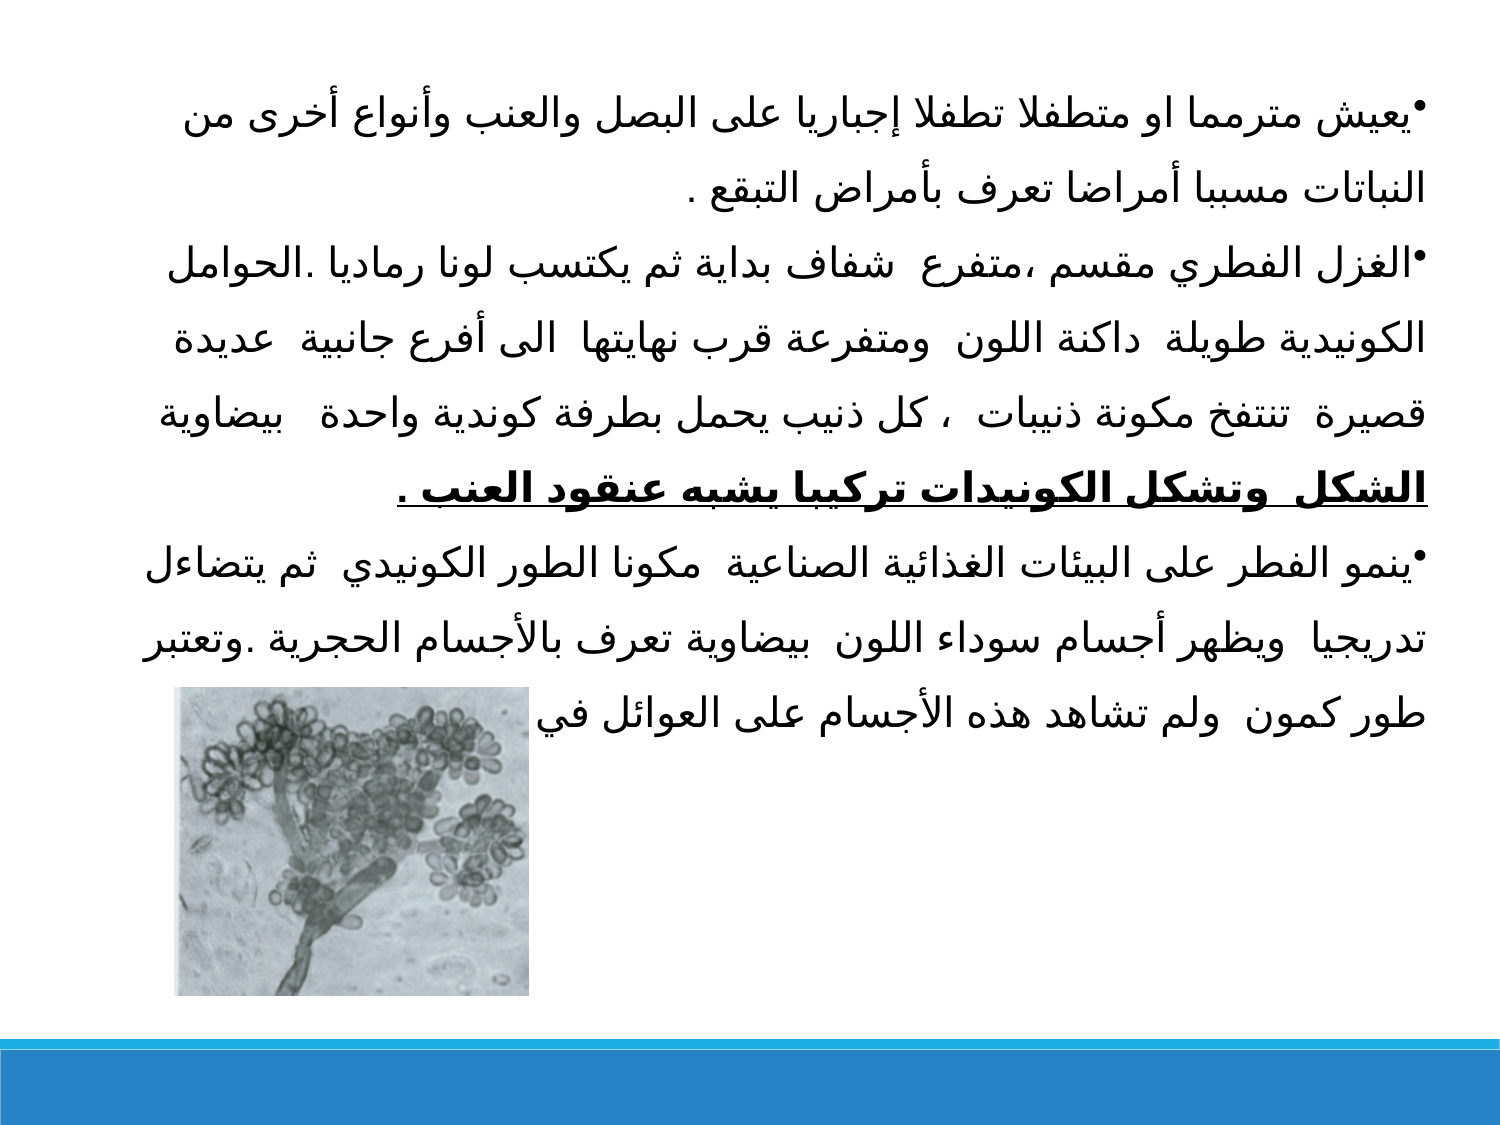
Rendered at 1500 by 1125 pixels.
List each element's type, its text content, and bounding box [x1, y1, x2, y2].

picture [174, 686, 529, 996]
text_box يعيش مترمما او متطفلا تطفلا إجباريا على البصل والعنب وأنواع أخرى من النباتات مسببا أمراضا تعرف بأمراض التبقع . الغزل الفطري مقسم ،متفرع شفاف بداية ثم يكتسب لونا رماديا .الحوامل الكونيدية طويلة داكنة اللون ومتفرعة قرب نهايتها الى أفرع جانبية عديدة قصيرة تنتفخ مكونة ذنيبات ، كل ذنيب يحمل بطرفة كوندية واحدة بيضاوية الشكل وتشكل الكونيدات تركيبا يشبه عنقود العنب . ينمو الفطر على البيئات الغذائية الصناعية مكونا الطور الكونيدي ثم يتضاءل تدريجيا ويظهر أجسام سوداء اللون بيضاوية تعرف بالأجسام الحجرية .وتعتبر طور كمون ولم تشاهد هذه الأجسام على العوائل في الطبيعية . [92, 53, 1443, 743]
